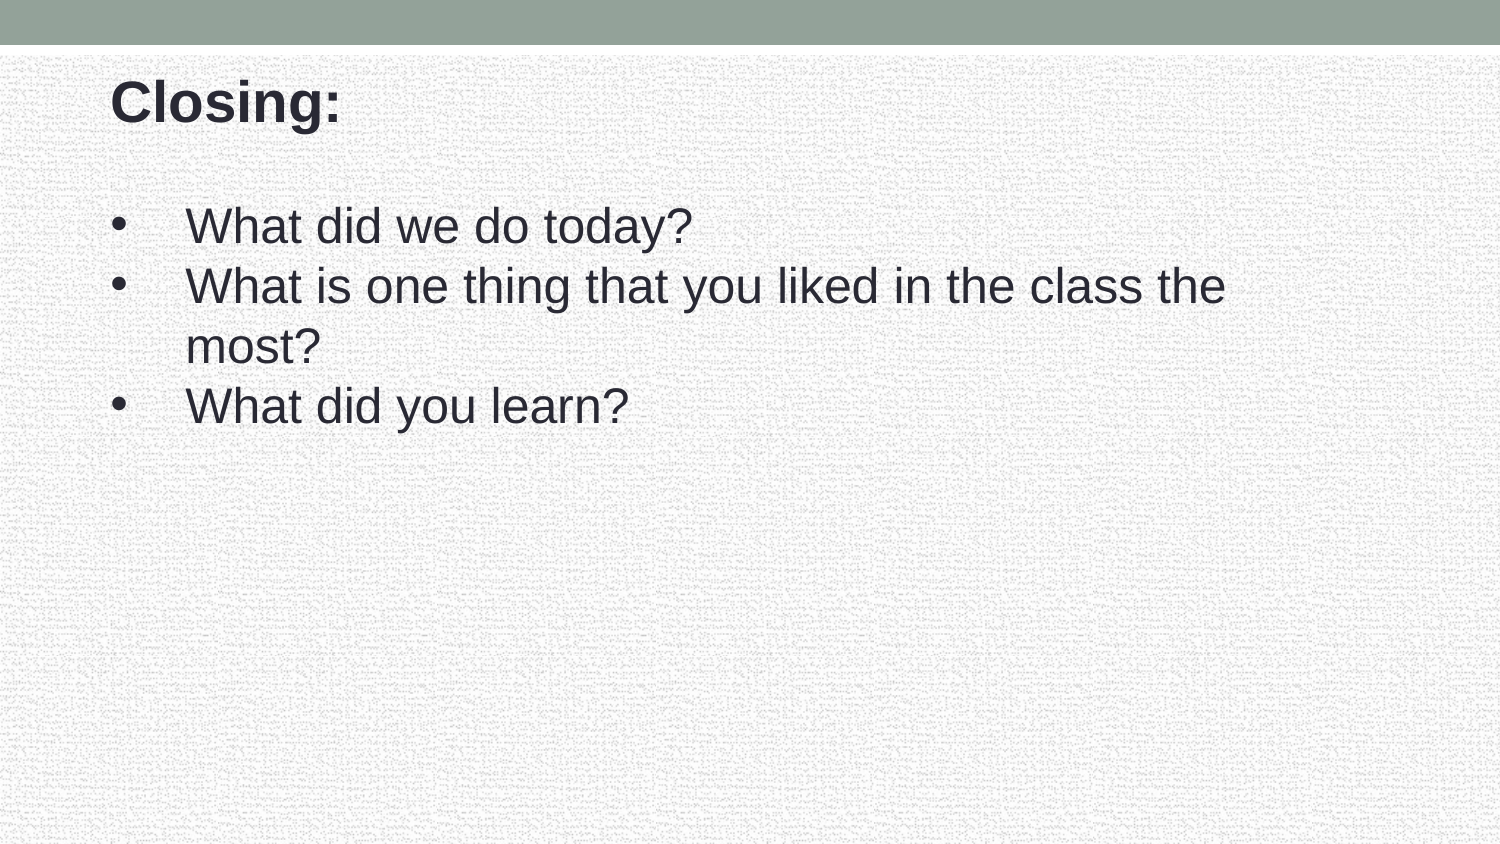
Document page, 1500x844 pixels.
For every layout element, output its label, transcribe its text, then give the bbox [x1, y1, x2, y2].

text_box Closing: What did we do today? What is one thing that you liked in the class the most? What did you learn? [95, 56, 1388, 441]
